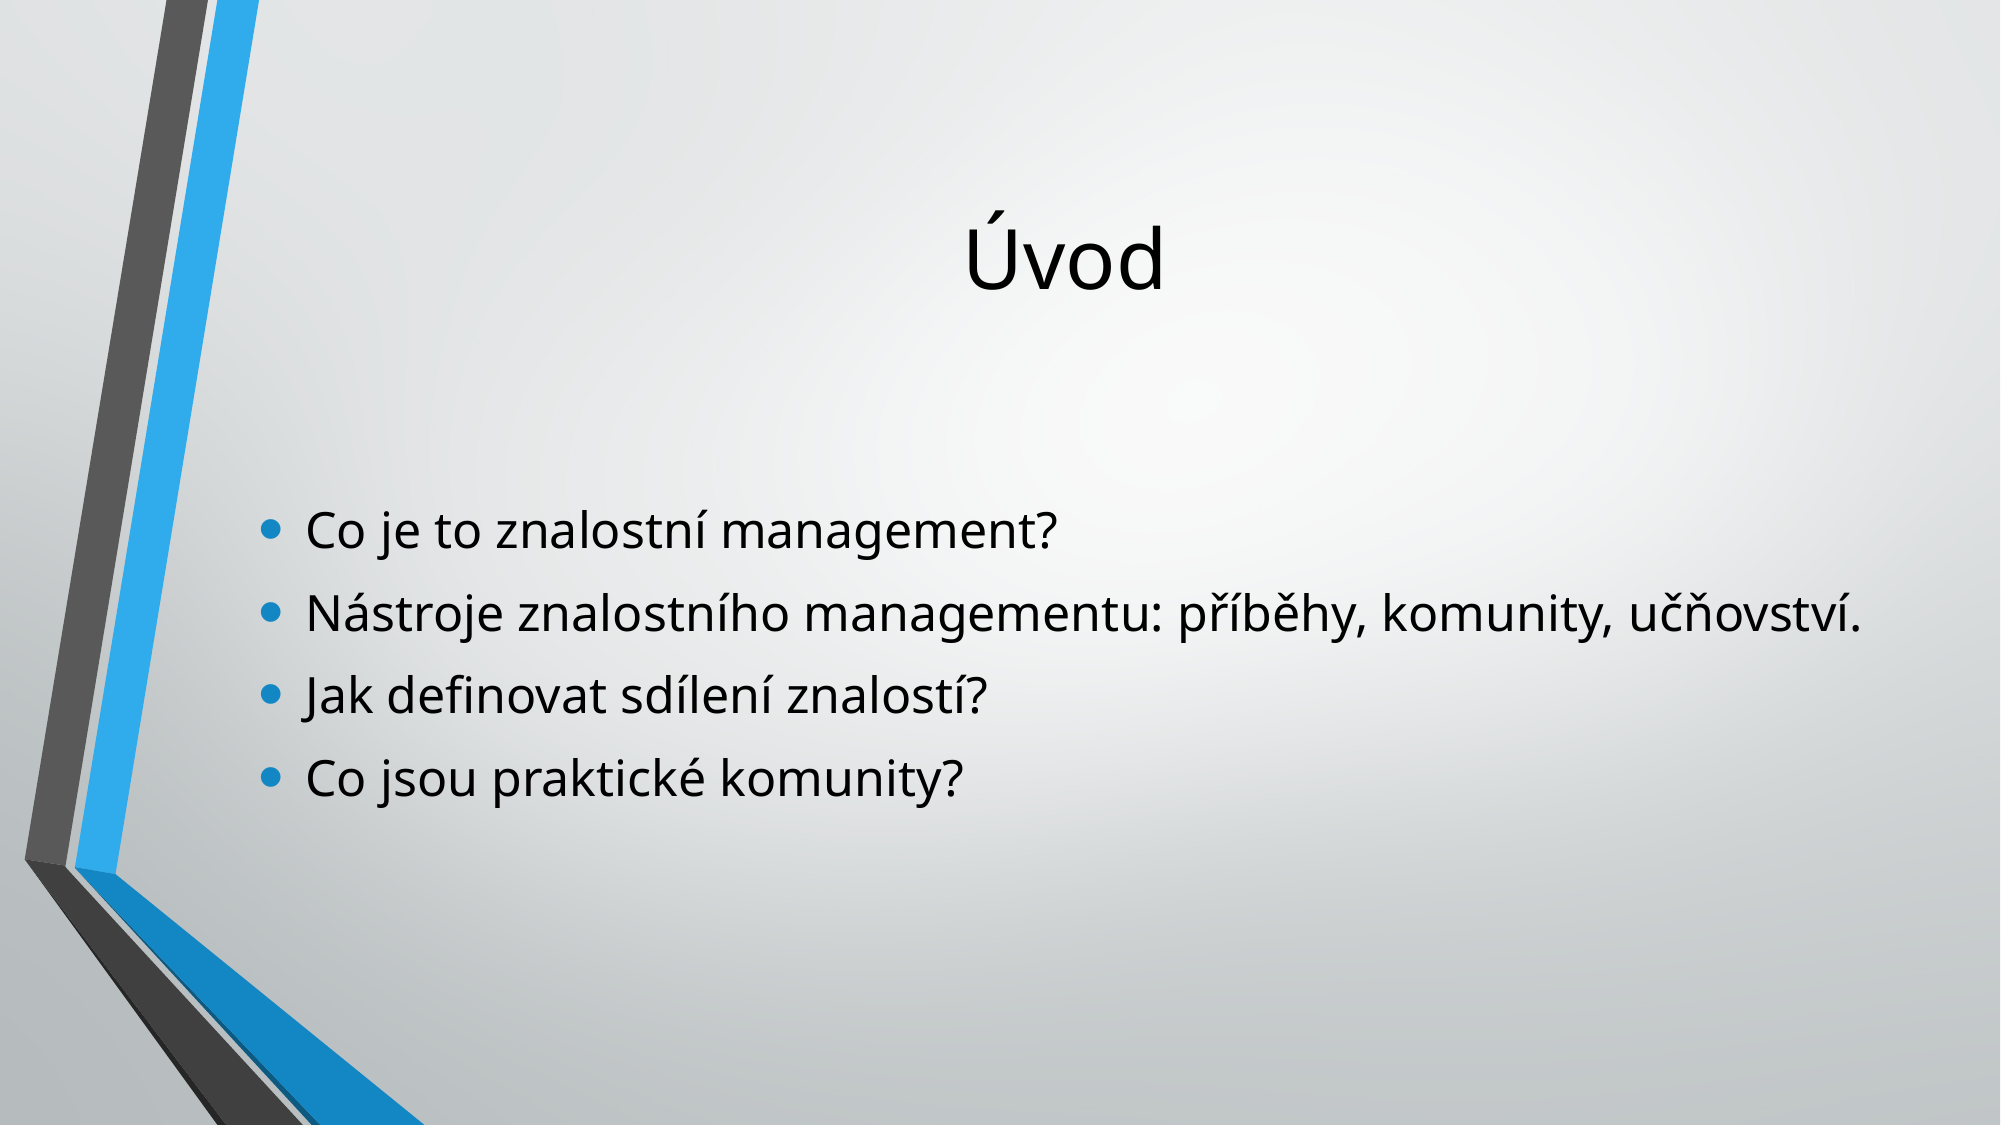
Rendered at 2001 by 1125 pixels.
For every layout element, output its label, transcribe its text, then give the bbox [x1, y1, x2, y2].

title Úvod [243, 112, 1887, 400]
list Co je to znalostní management? Nástroje znalostního managementu: příběhy, komunity, učňovství. Jak definovat sdílení znalostí? Co jsou praktické komunity? [243, 437, 1887, 950]
